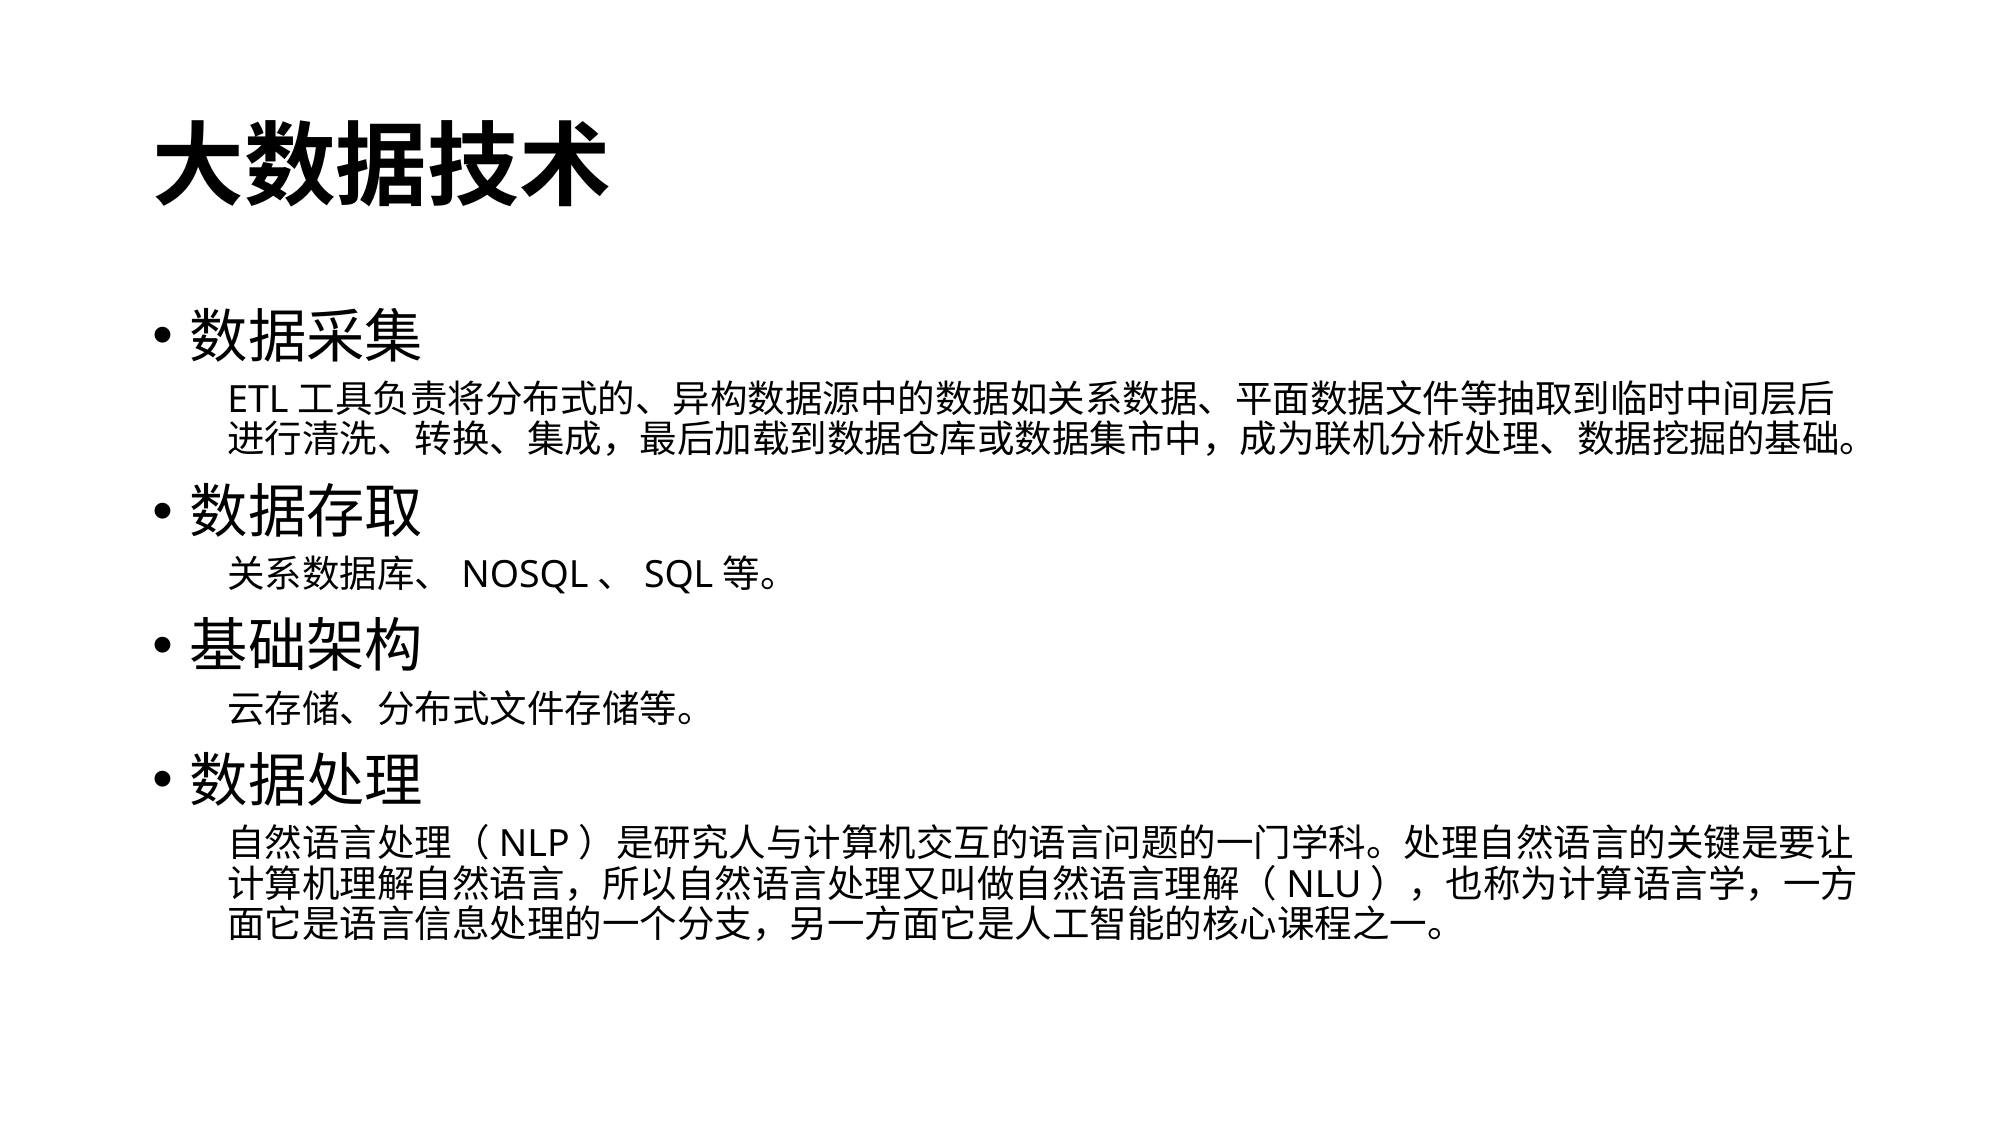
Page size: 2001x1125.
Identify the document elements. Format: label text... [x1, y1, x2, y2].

title 大数据技术 [137, 59, 1863, 278]
list 数据采集 ETL工具负责将分布式的、异构数据源中的数据如关系数据、平面数据文件等抽取到临时中间层后进行清洗、转换、集成，最后加载到数据仓库或数据集市中，成为联机分析处理、数据挖掘的基础。 数据存取 关系数据库、NOSQL、SQL等。 基础架构 云存储、分布式文件存储等。 数据处理 自然语言处理（NLP）是研究人与计算机交互的语言问题的一门学科。处理自然语言的关键是要让计算机理解自然语言，所以自然语言处理又叫做自然语言理解（NLU），也称为计算语言学，一方面它是语言信息处理的一个分支，另一方面它是人工智能的核心课程之一。 [137, 299, 1883, 1014]
